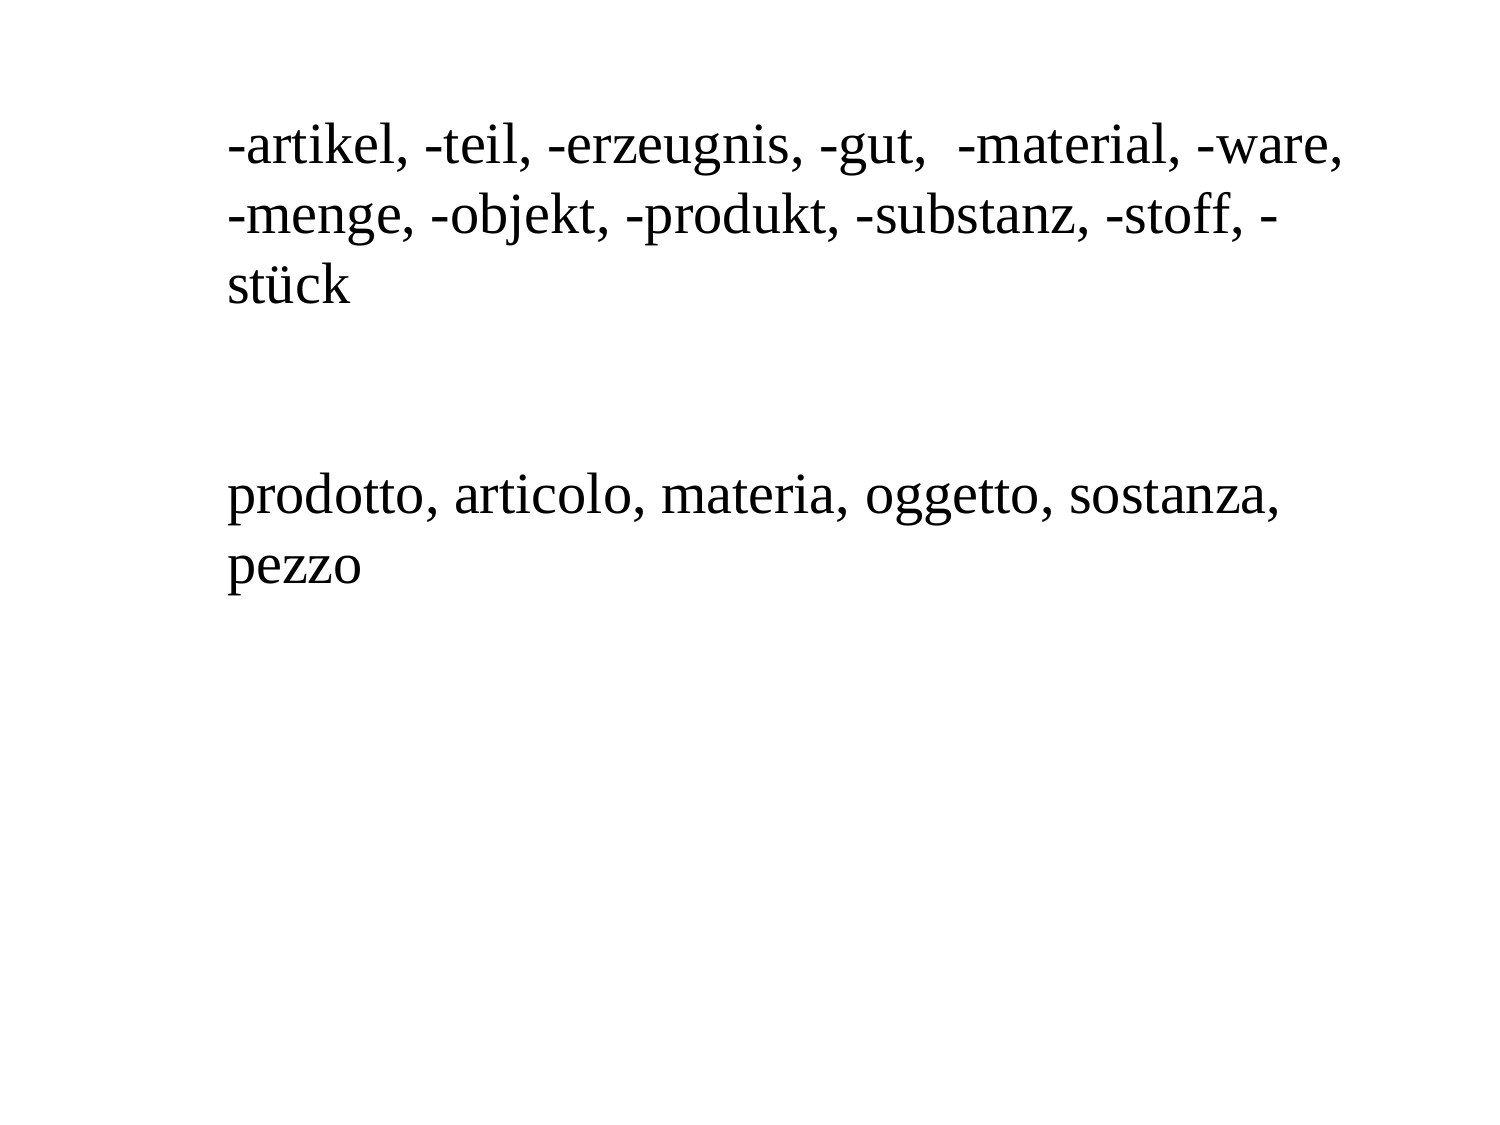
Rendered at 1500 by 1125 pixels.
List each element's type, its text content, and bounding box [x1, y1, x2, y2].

text_box -artikel, -teil, -erzeugnis, -gut, -material, -ware, -menge, -objekt, -produkt, -substanz, -stoff, -stück prodotto, articolo, materia, oggetto, sostanza, pezzo [62, 37, 1413, 743]
